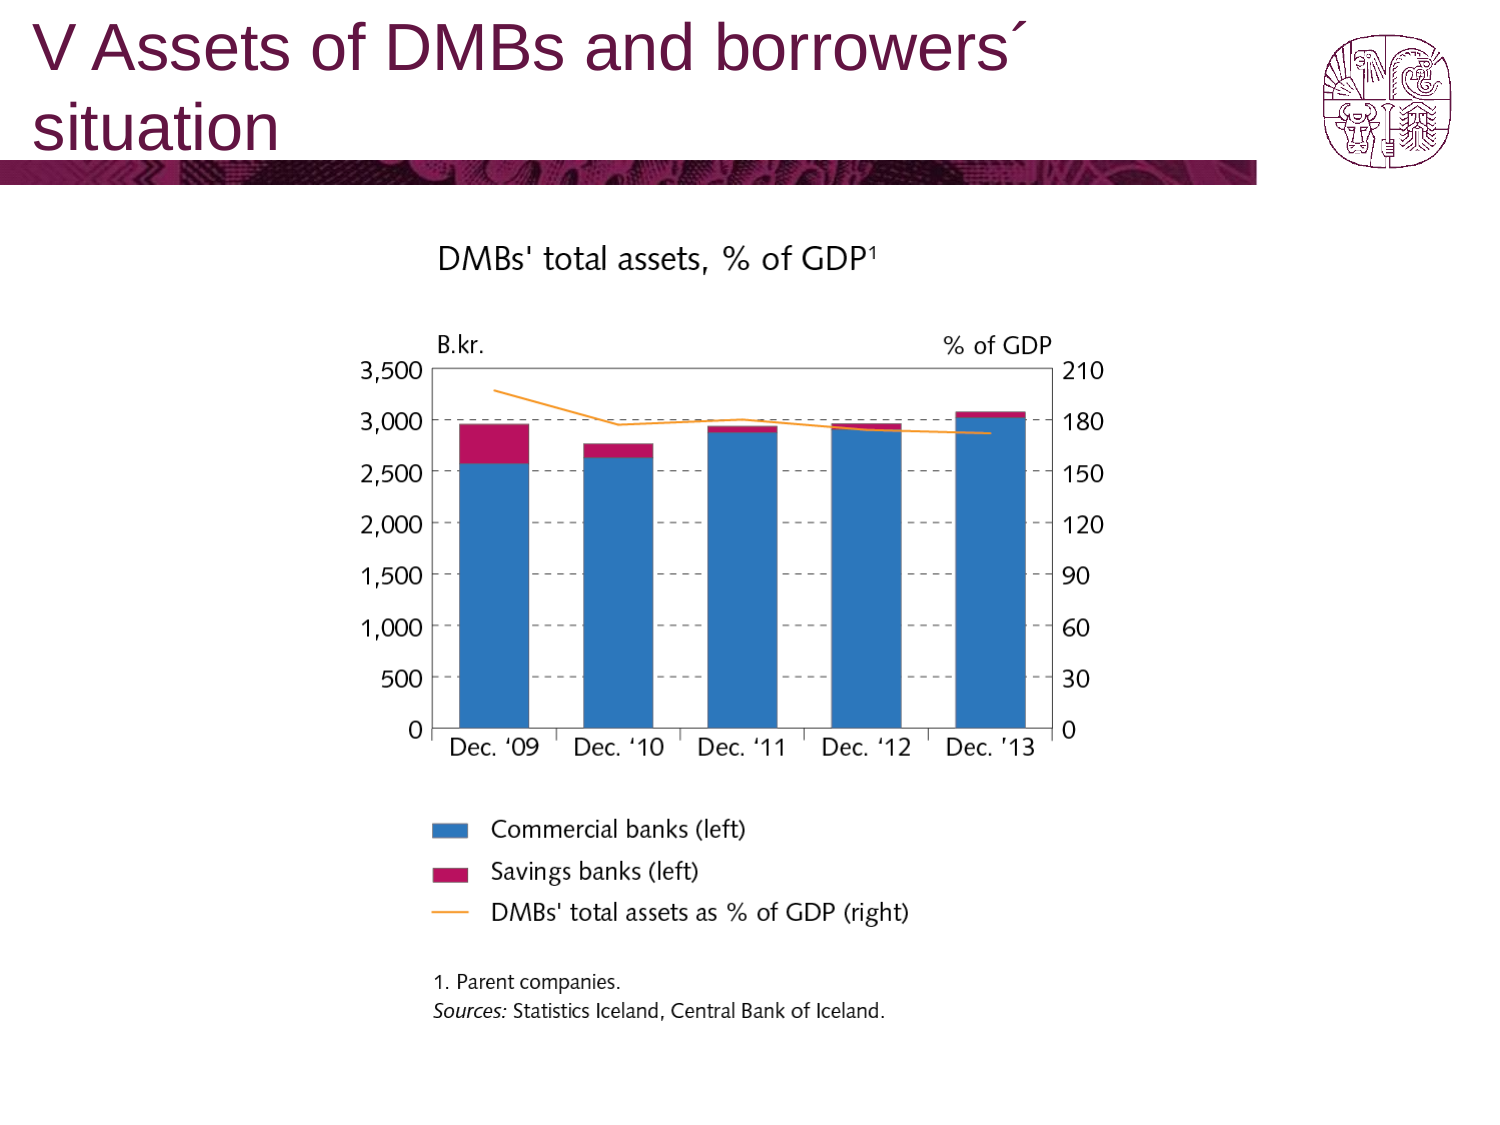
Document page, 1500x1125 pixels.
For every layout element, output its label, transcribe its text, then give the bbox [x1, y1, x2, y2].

picture [0, 160, 1258, 185]
picture [359, 231, 1104, 1023]
title V Assets of DMBs and borrowers´ situation [17, 19, 1247, 149]
picture [1316, 31, 1456, 173]
